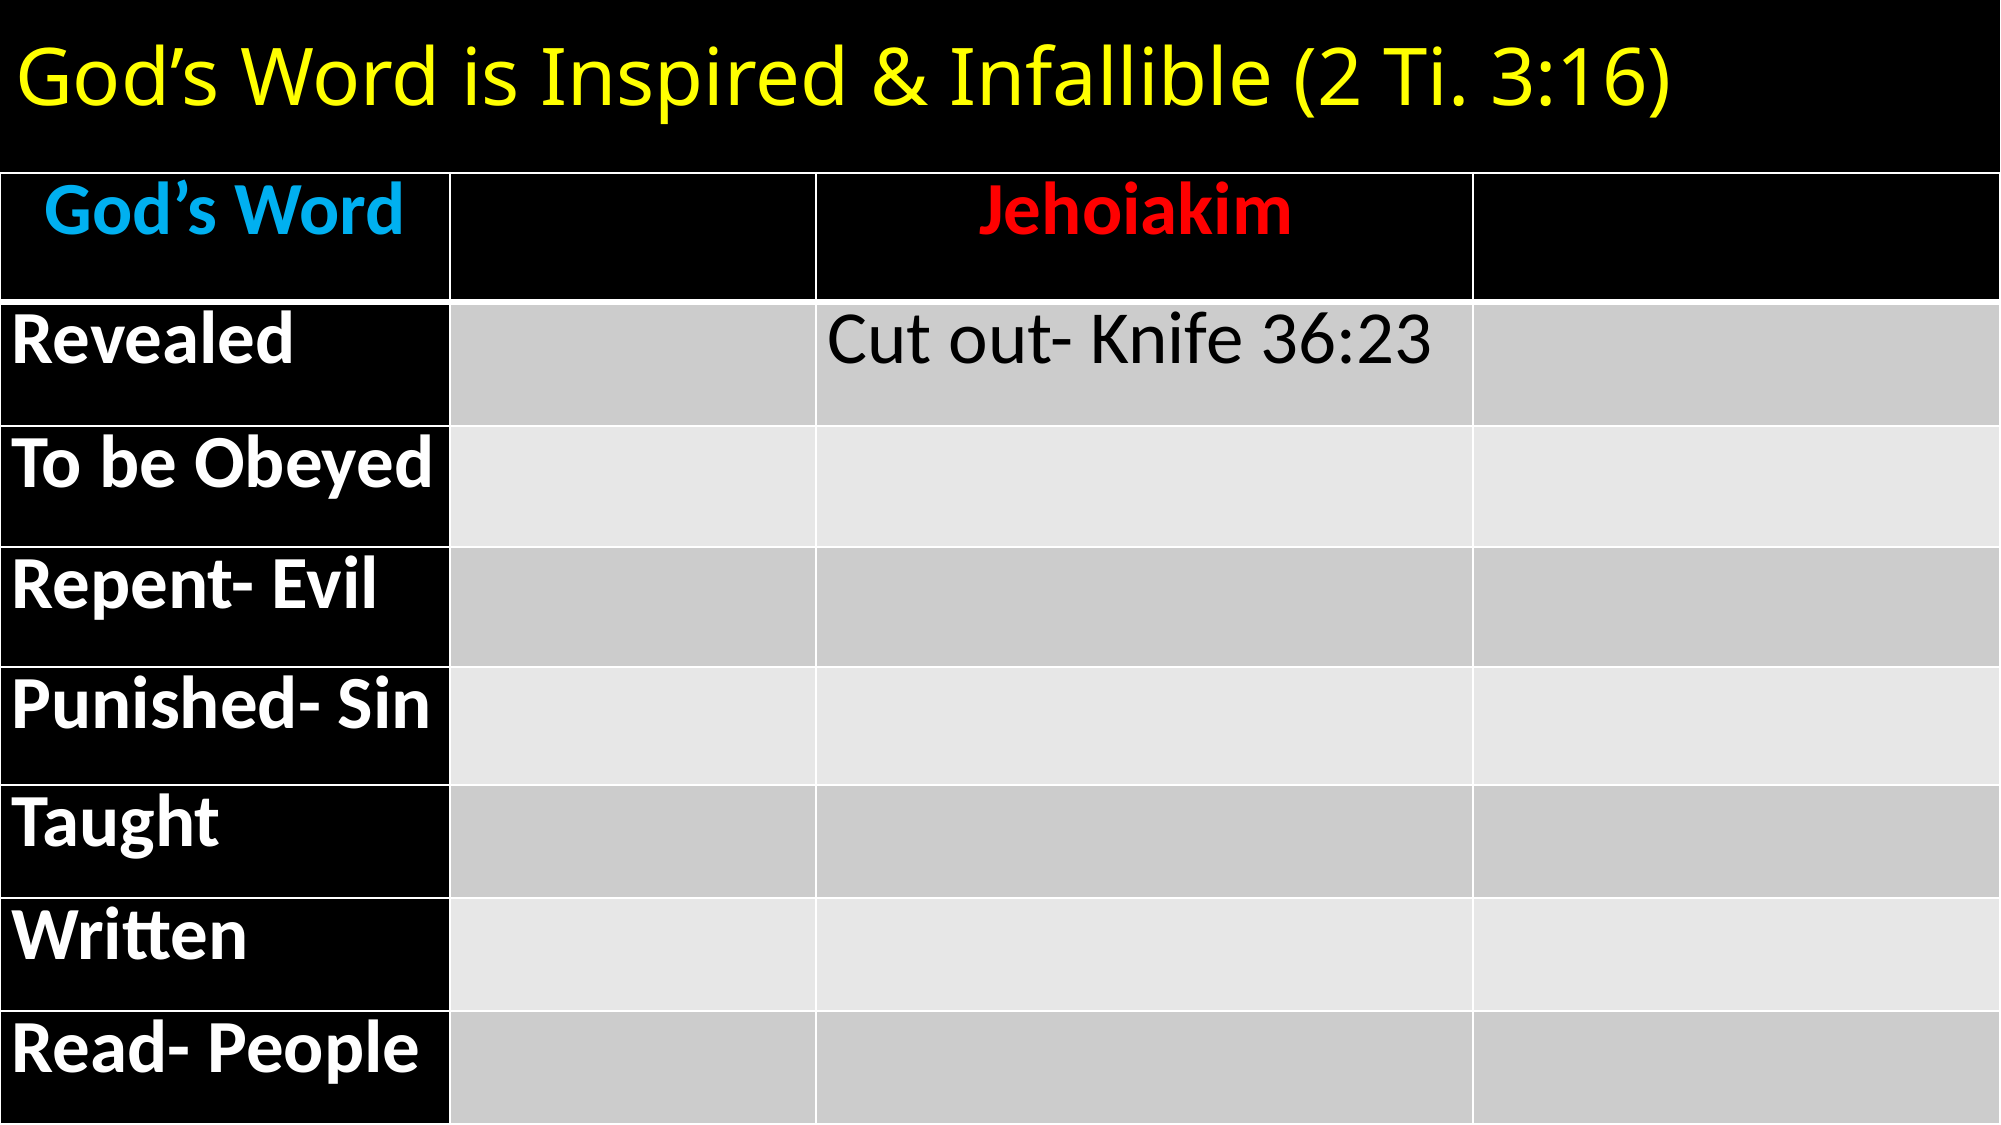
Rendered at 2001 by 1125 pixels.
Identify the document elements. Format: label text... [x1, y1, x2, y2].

table_cell [817, 786, 1472, 897]
table_cell [1474, 899, 1999, 1010]
table_header God’s Word [1, 174, 449, 299]
table_cell [1474, 786, 1999, 897]
table_cell Read- People [1, 1012, 449, 1123]
table_cell [451, 786, 815, 897]
table_cell [1474, 548, 1999, 666]
table_cell [451, 548, 815, 666]
table_cell Cut out- Knife 36:23 [817, 305, 1472, 425]
table_cell [817, 548, 1472, 666]
title God’s Word is Inspired & Infallible (2 Ti. 3:16) [0, 75, 2000, 160]
table_cell Punished- Sin [1, 668, 449, 784]
table_cell [817, 899, 1472, 1010]
table_cell Repent- Evil [1, 548, 449, 666]
table_cell Written [1, 899, 449, 1010]
table_cell [451, 668, 815, 784]
table_cell [817, 668, 1472, 784]
table_cell Revealed [1, 305, 449, 425]
table_cell [451, 899, 815, 1010]
table_header [1474, 174, 1999, 299]
table_cell [1474, 668, 1999, 784]
table_cell To be Obeyed [1, 427, 449, 546]
table_cell [1474, 427, 1999, 546]
table_cell [817, 427, 1472, 546]
text_box [0, 0, 2000, 75]
table_cell [451, 1012, 815, 1123]
table_header Jehoiakim [817, 174, 1472, 299]
table_header [451, 174, 815, 299]
table_cell [1474, 1012, 1999, 1123]
table_cell [1474, 305, 1999, 425]
table_cell [817, 1012, 1472, 1123]
table_cell [451, 427, 815, 546]
table_cell [451, 305, 815, 425]
table_cell Taught [1, 786, 449, 897]
